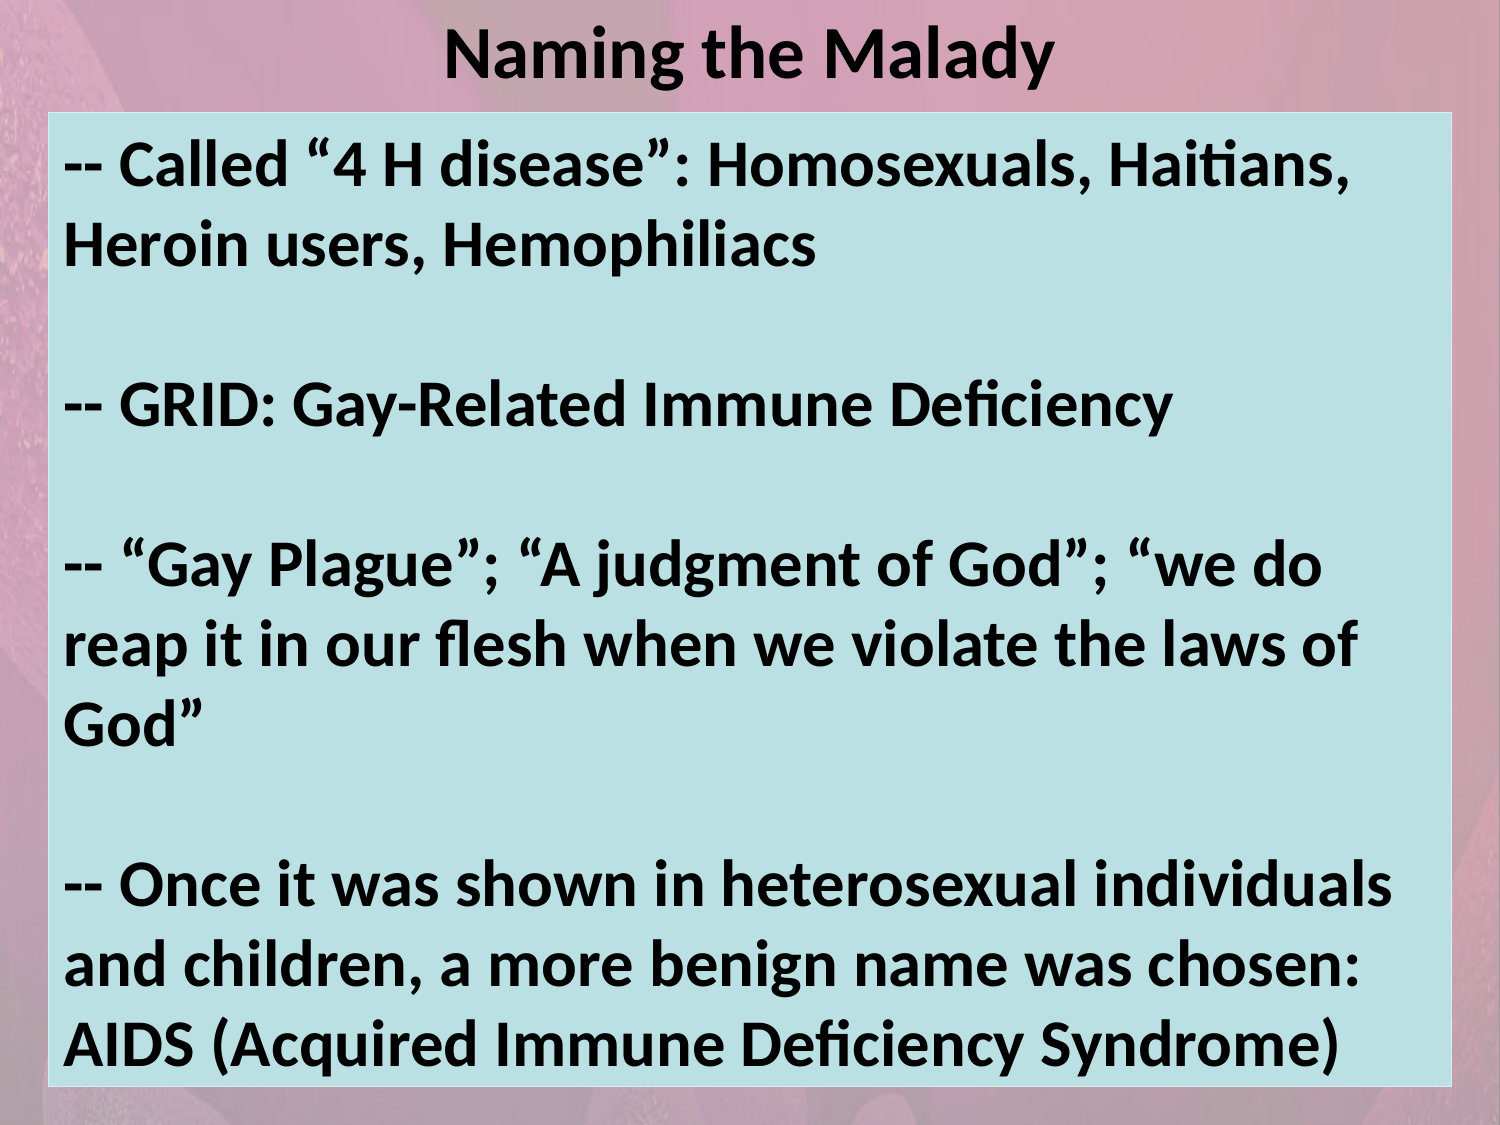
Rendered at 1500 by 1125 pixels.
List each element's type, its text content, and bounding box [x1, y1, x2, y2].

text_box -- Called “4 H disease”: Homosexuals, Haitians, Heroin users, Hemophiliacs -- GRID: Gay-Related Immune Deficiency -- “Gay Plague”; “A judgment of God”; “we do reap it in our flesh when we violate the laws of God” -- Once it was shown in heterosexual individuals and children, a more benign name was chosen: AIDS (Acquired Immune Deficiency Syndrome) [48, 112, 1452, 1087]
picture [0, 0, 1500, 1125]
text_box Naming the Malady [428, 0, 1072, 102]
